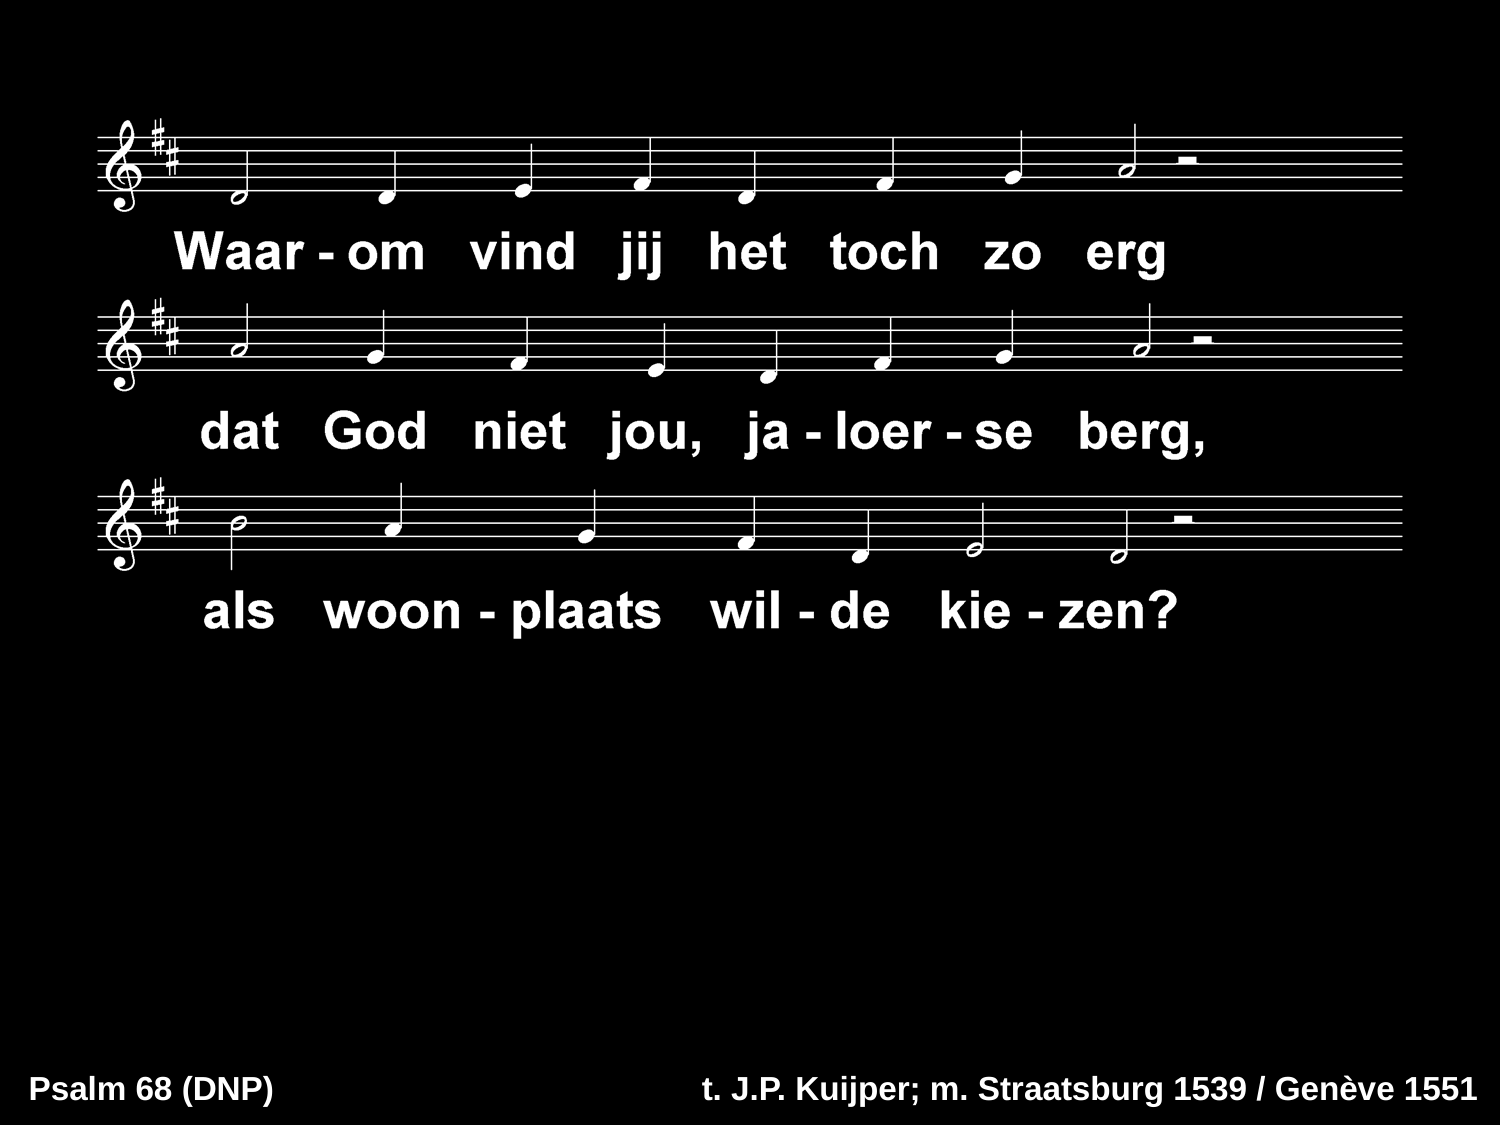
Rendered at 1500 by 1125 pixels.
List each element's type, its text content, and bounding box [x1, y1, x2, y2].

text_box Psalm 68 (DNP) t. J.P. Kuijper; m. Straatsburg 1539 / Genève 1551 [13, 1059, 1495, 1115]
picture [83, 104, 1417, 654]
